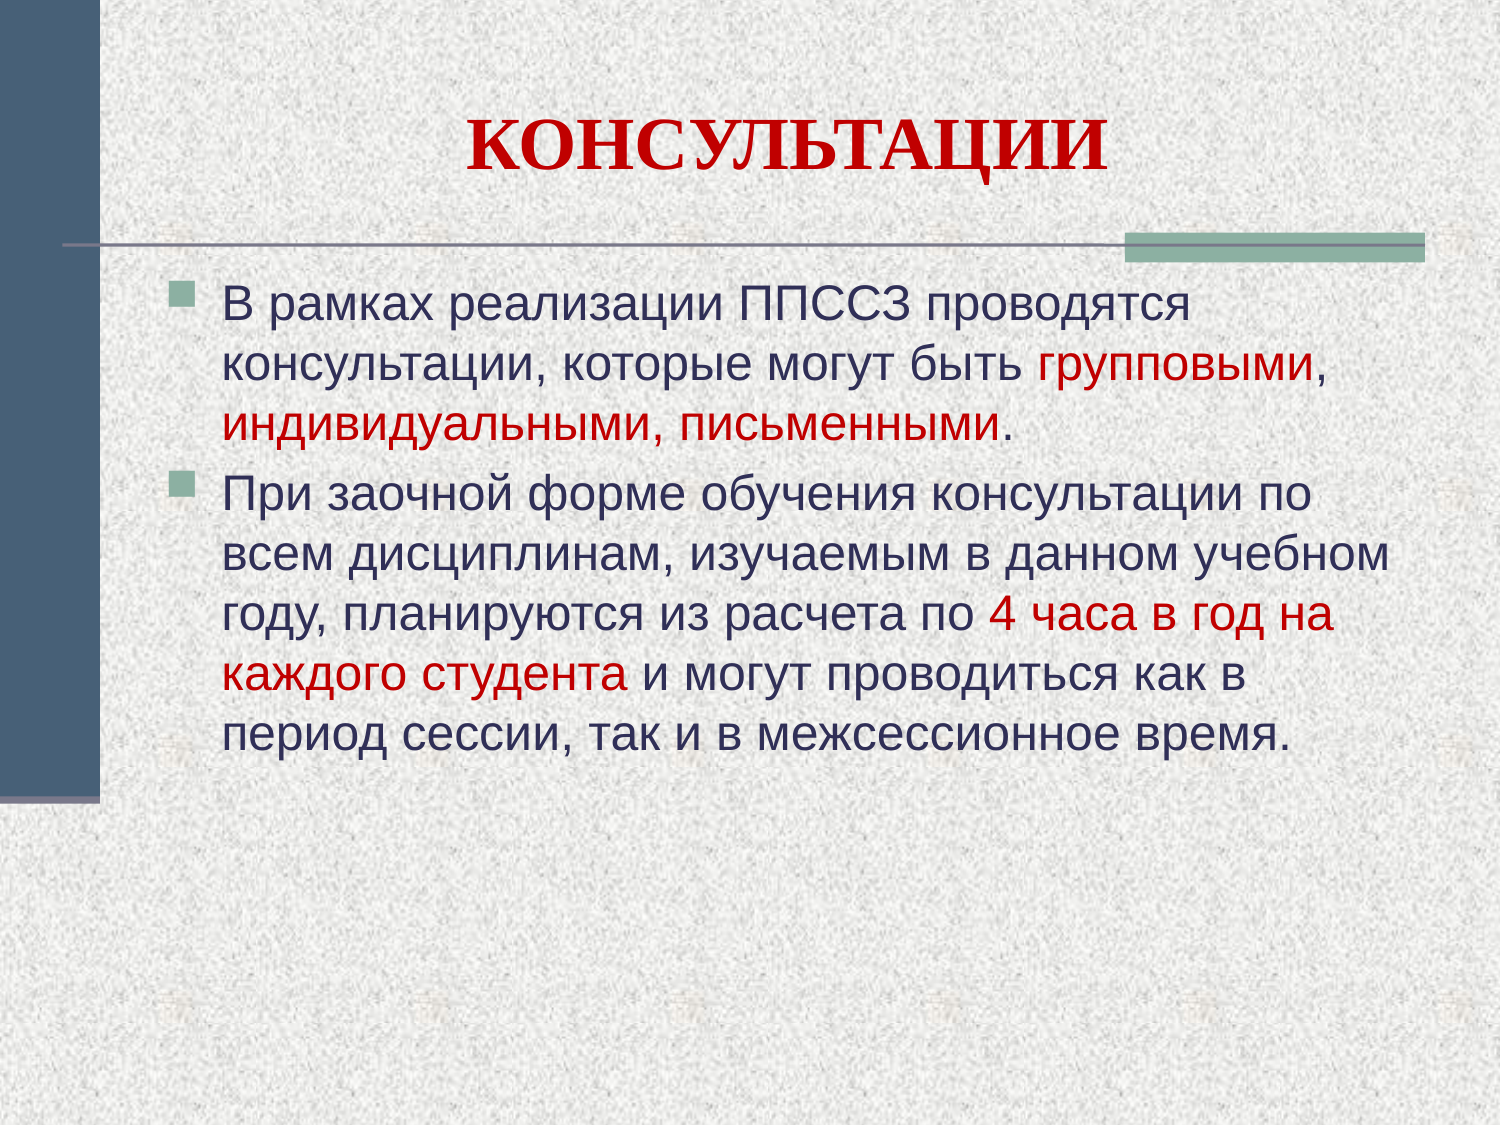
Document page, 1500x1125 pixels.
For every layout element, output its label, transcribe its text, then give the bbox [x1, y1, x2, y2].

picture [0, 0, 1500, 1125]
title КОНСУЛЬТАЦИИ [149, 45, 1426, 234]
list В рамках реализации ППССЗ проводятся консультации, которые могут быть групповыми, индивидуальными, письменными. При заочной форме обучения консультации по всем дисциплинам, изучаемым в данном учебном году, планируются из расчета по 4 часа в год на каждого студента и могут проводиться как в период сессии, так и в межсессионное время. [149, 262, 1426, 1006]
